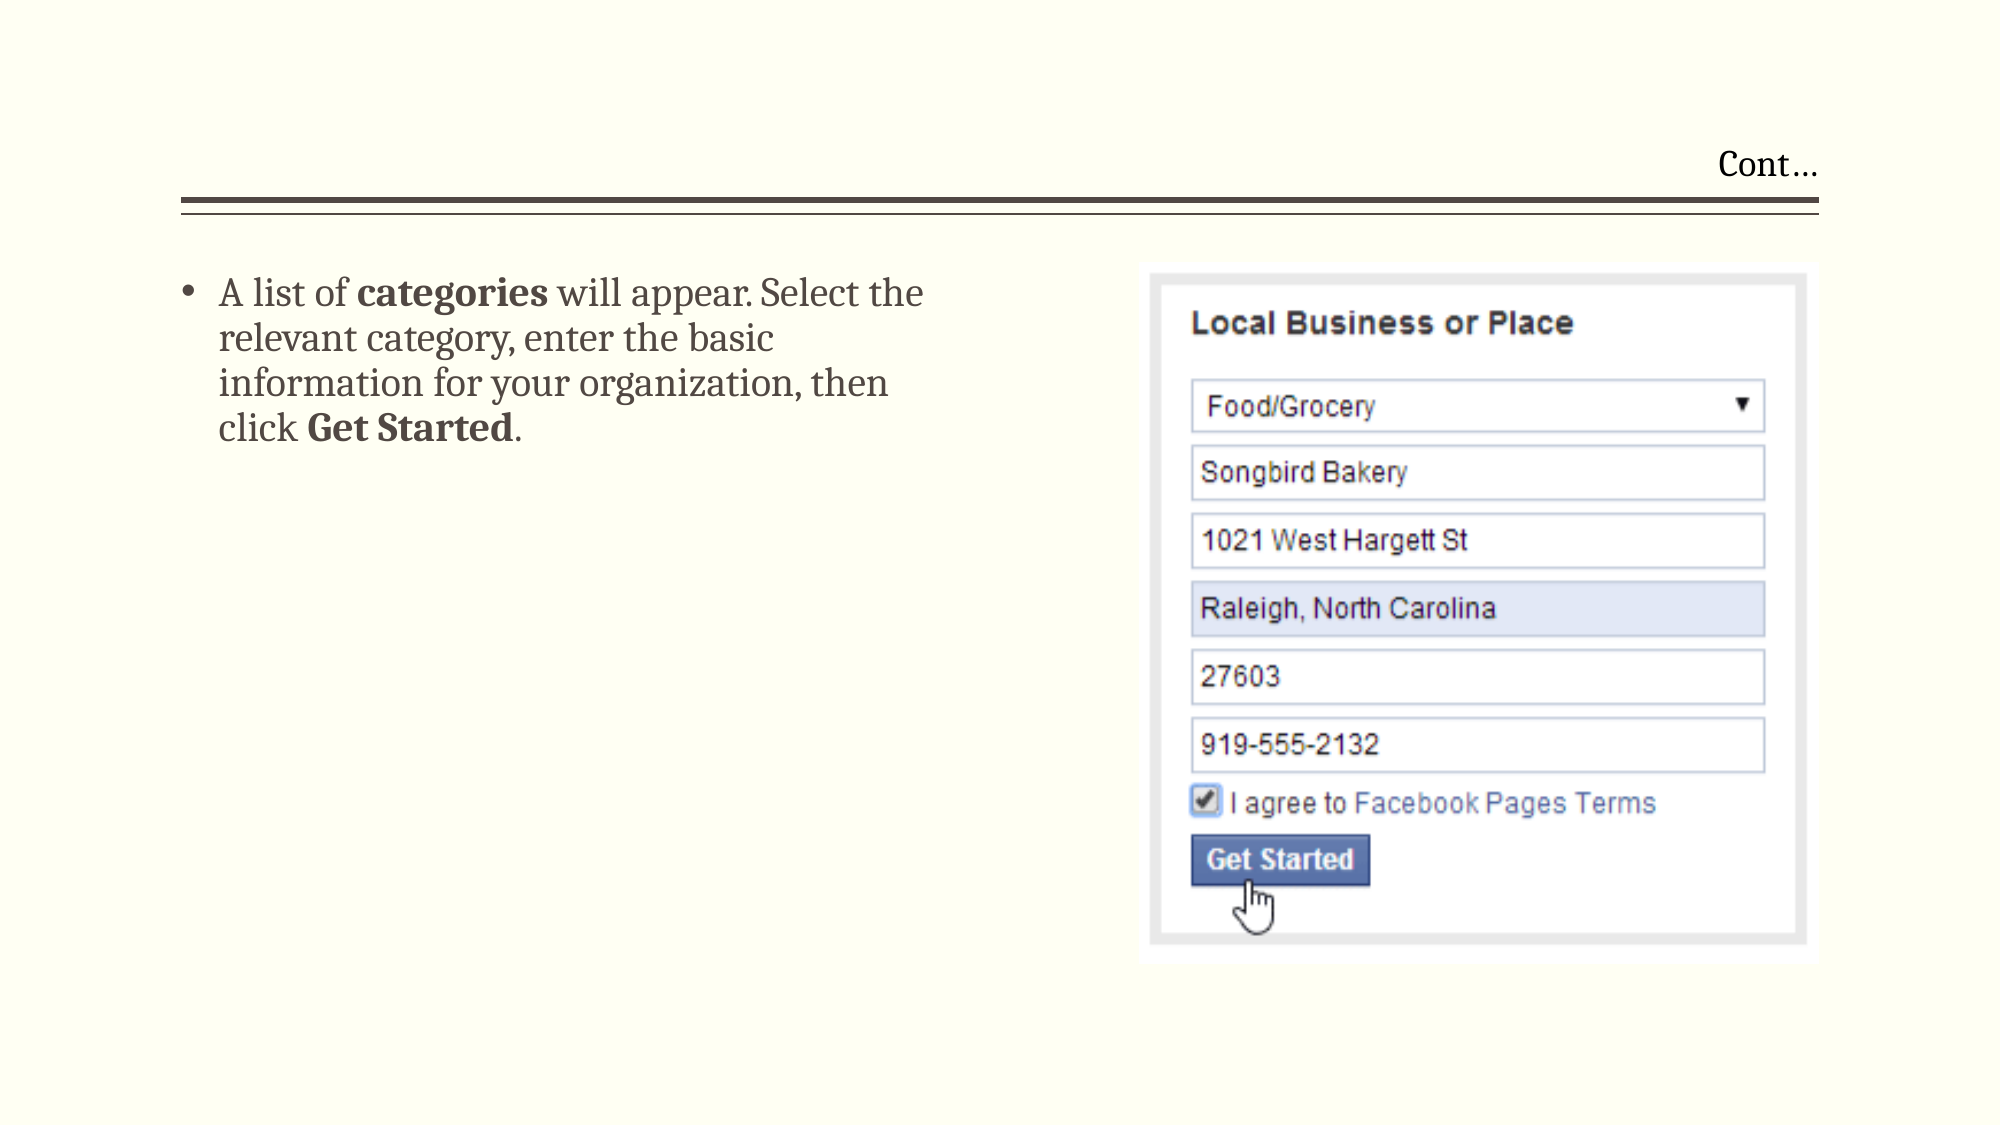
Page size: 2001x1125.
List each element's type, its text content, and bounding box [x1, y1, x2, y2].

title Cont… [181, 12, 1819, 193]
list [1139, 262, 1819, 964]
list A list of categories will appear. Select the relevant category, enter the basic information for your organization, then click Get Started. [181, 262, 988, 1013]
